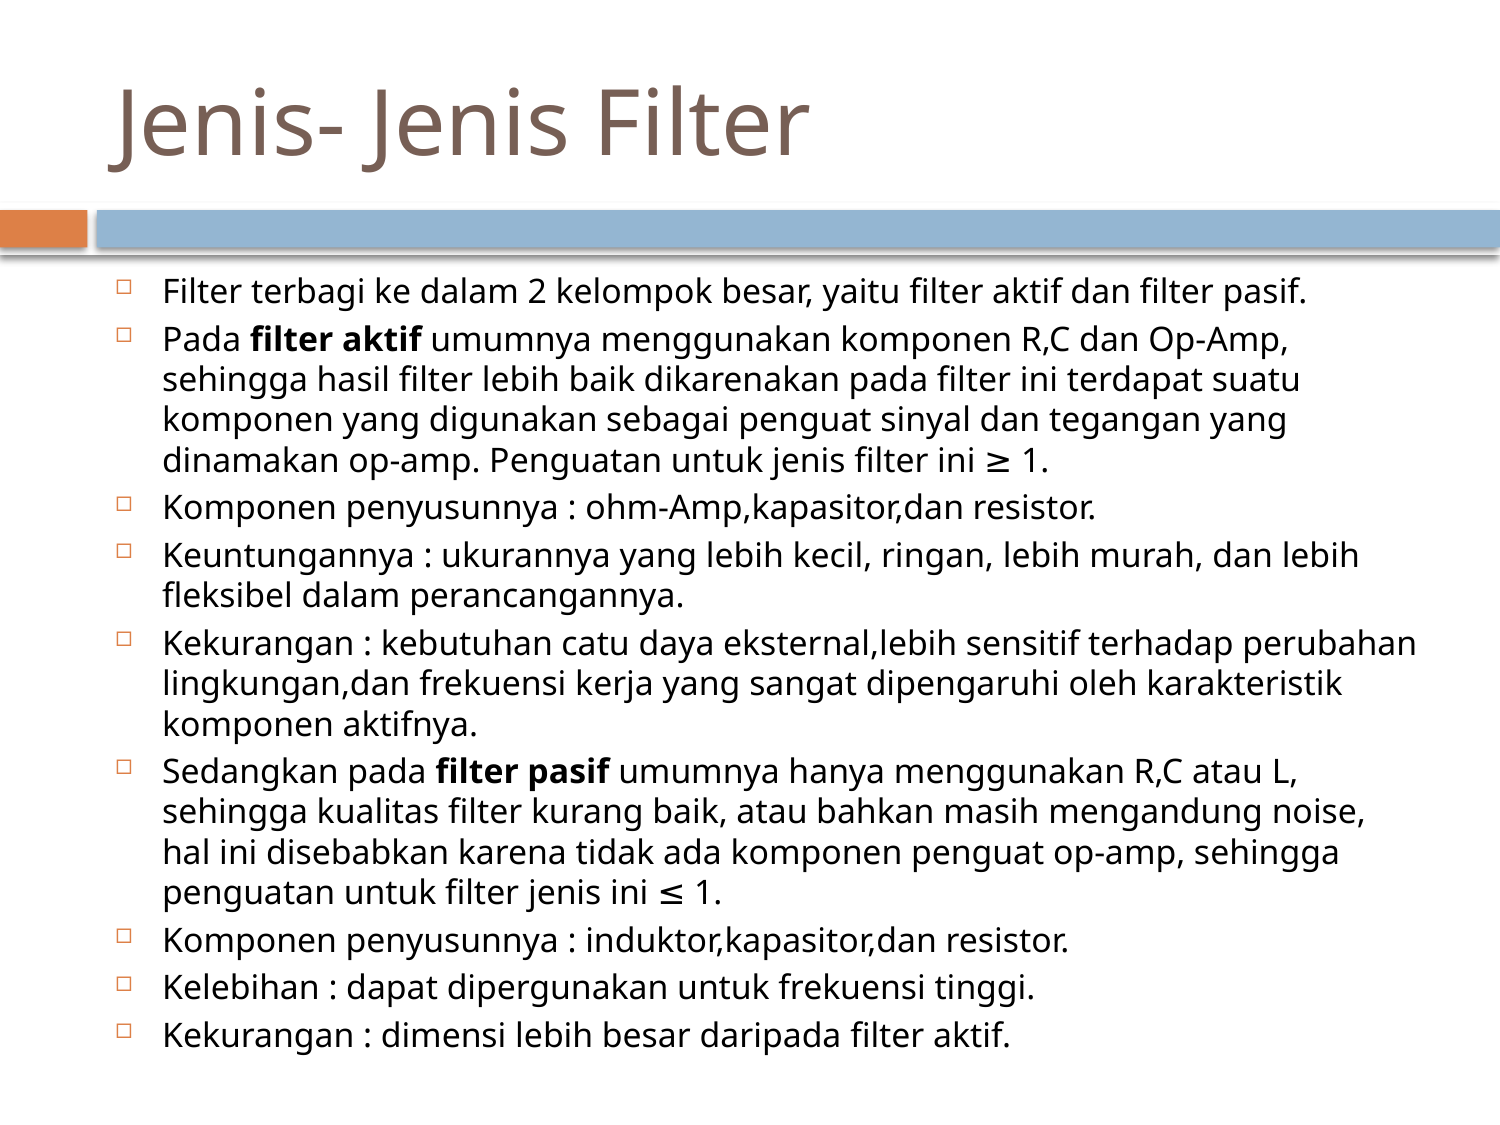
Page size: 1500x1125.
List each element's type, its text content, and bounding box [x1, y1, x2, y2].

title Jenis- Jenis Filter [100, 37, 1438, 200]
list Filter terbagi ke dalam 2 kelompok besar, yaitu filter aktif dan filter pasif. Pada filter aktif umumnya menggunakan komponen R,C dan Op-Amp, sehingga hasil filter lebih baik dikarenakan pada filter ini terdapat suatu komponen yang digunakan sebagai penguat sinyal dan tegangan yang dinamakan op-amp. Penguatan untuk jenis filter ini ≥ 1. Komponen penyusunnya : ohm-Amp,kapasitor,dan resistor. Keuntungannya : ukurannya yang lebih kecil, ringan, lebih murah, dan lebih fleksibel dalam perancangannya. Kekurangan : kebutuhan catu daya eksternal,lebih sensitif terhadap perubahan lingkungan,dan frekuensi kerja yang sangat dipengaruhi oleh karakteristik komponen aktifnya. Sedangkan pada filter pasif umumnya hanya menggunakan R,C atau L, sehingga kualitas filter kurang baik, atau bahkan masih mengandung noise, hal ini disebabkan karena tidak ada komponen penguat op-amp, sehingga penguatan untuk filter jenis ini ≤ 1. Komponen penyusunnya : induktor,kapasitor,dan resistor. Kelebihan : dapat dipergunakan untuk frekuensi tinggi. Kekurangan : dimensi lebih besar daripada filter aktif. [100, 262, 1438, 1063]
